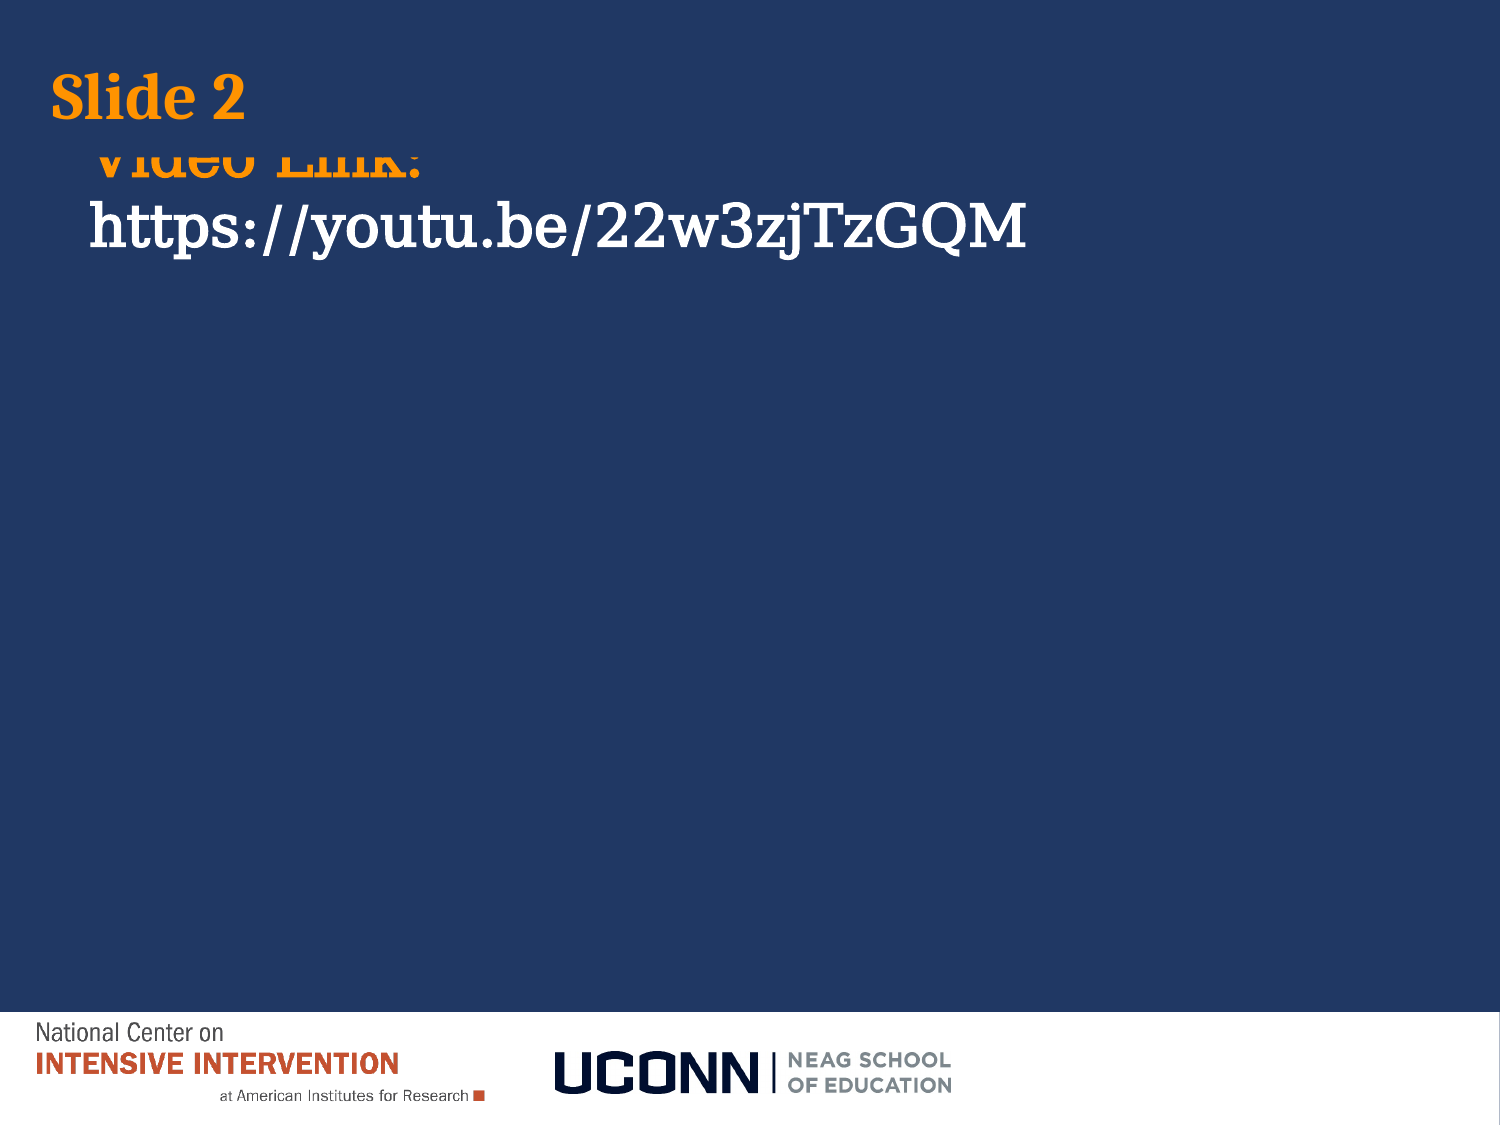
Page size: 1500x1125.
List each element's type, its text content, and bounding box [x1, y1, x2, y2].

picture [555, 1051, 951, 1094]
picture [30, 1014, 491, 1109]
text_box Video Link: https://youtu.be/22w3zjTzGQM [74, 158, 1223, 266]
title Slide 2 [37, 37, 1463, 158]
